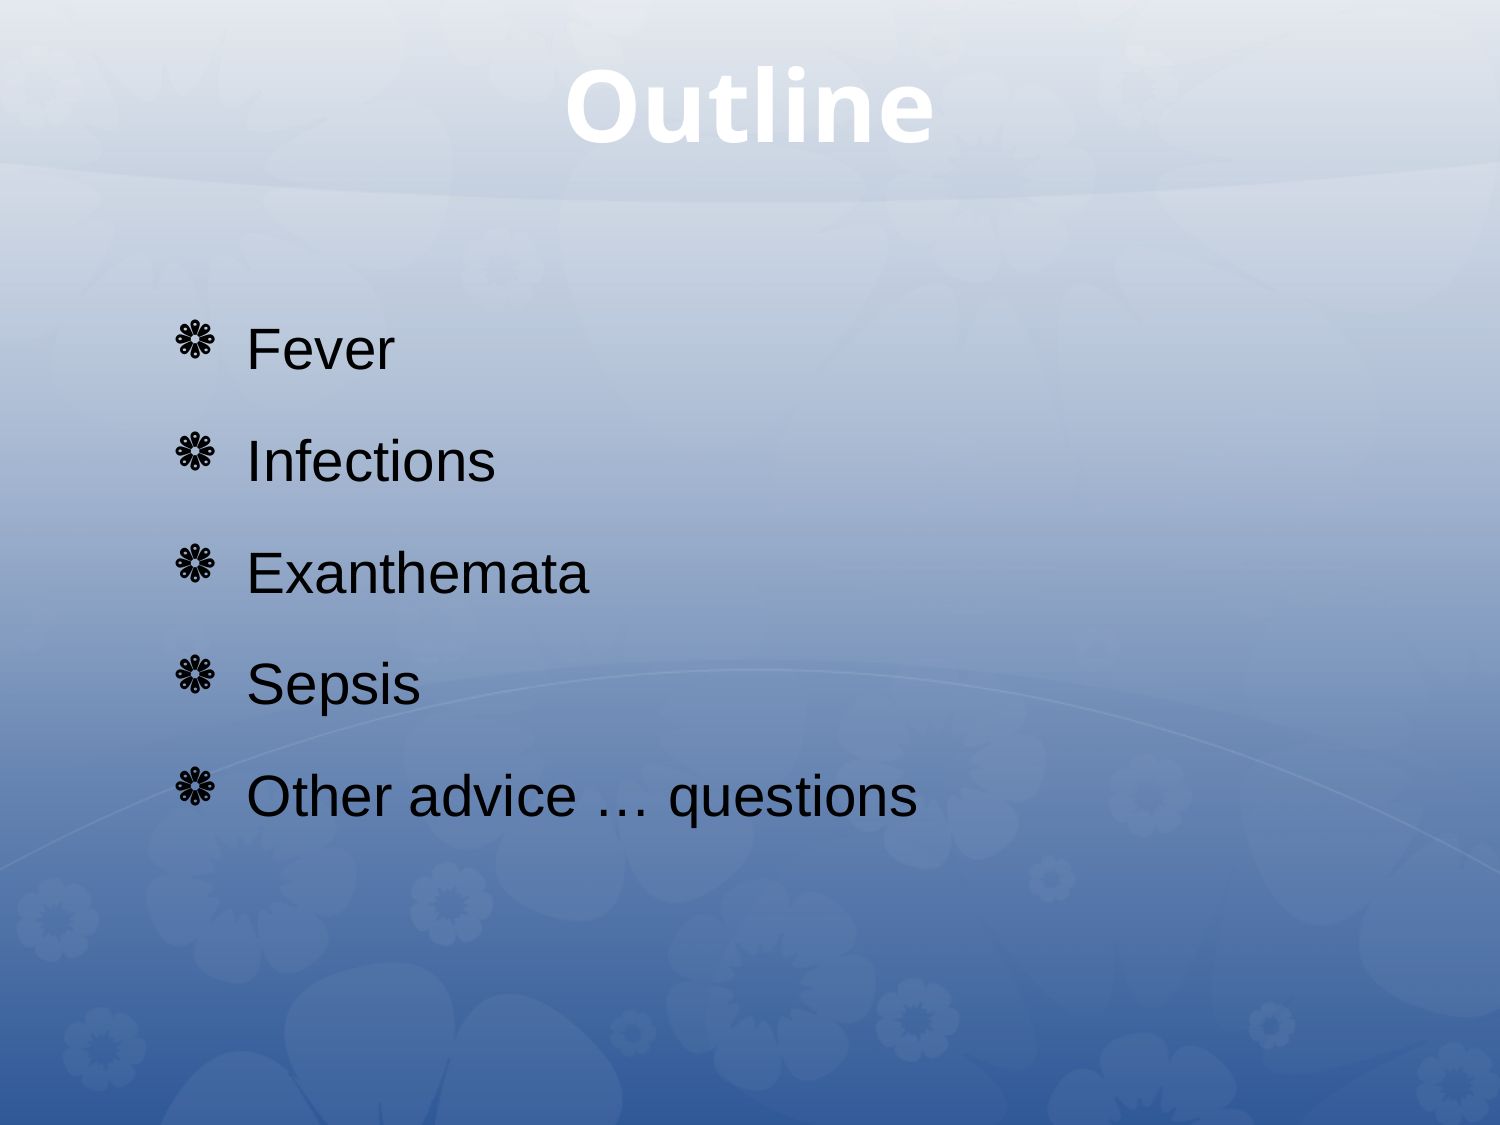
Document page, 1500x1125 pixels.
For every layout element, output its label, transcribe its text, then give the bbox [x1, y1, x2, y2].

list Fever Infections Exanthemata Sepsis Other advice … questions [156, 202, 1344, 993]
picture [0, 0, 1500, 1125]
title Outline [127, 14, 1372, 203]
